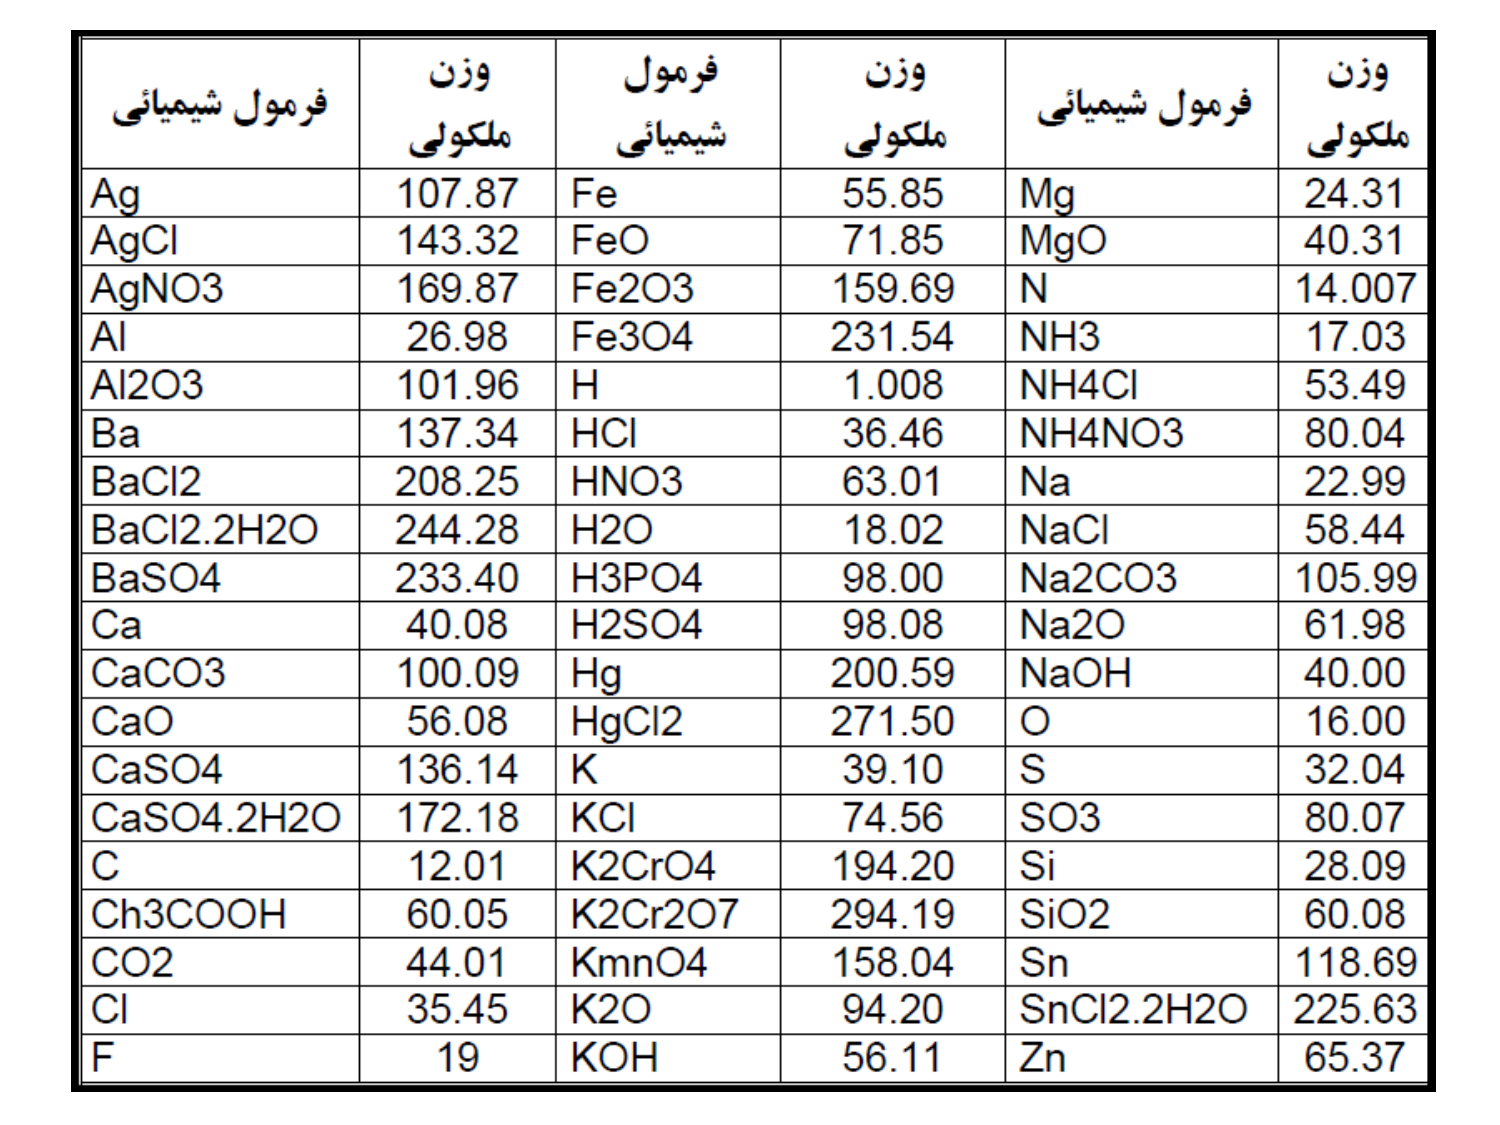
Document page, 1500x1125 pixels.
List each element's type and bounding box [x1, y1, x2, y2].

picture [71, 30, 1436, 1093]
